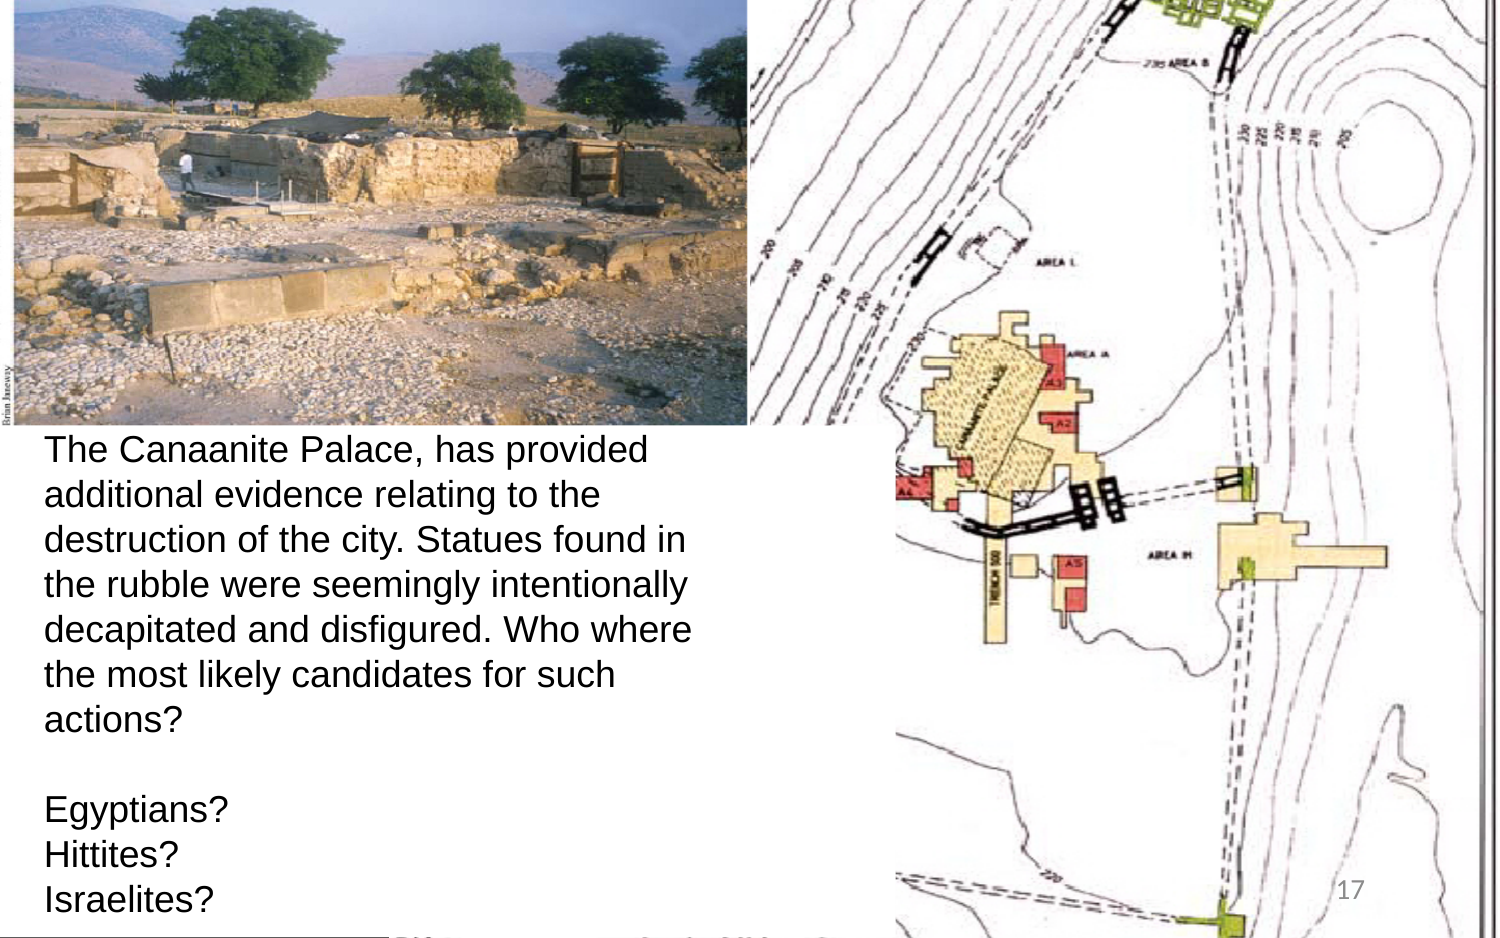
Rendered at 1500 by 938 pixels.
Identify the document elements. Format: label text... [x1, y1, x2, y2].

picture [0, 0, 1500, 938]
text_box The Canaanite Palace, has provided additional evidence relating to the destruction of the city. Statues found in the rubble were seemingly intentionally decapitated and disfigured. Who where the most likely candidates for such actions? Egyptians? Hittites? Israelites? [29, 438, 383, 928]
text_box [0, 437, 383, 938]
